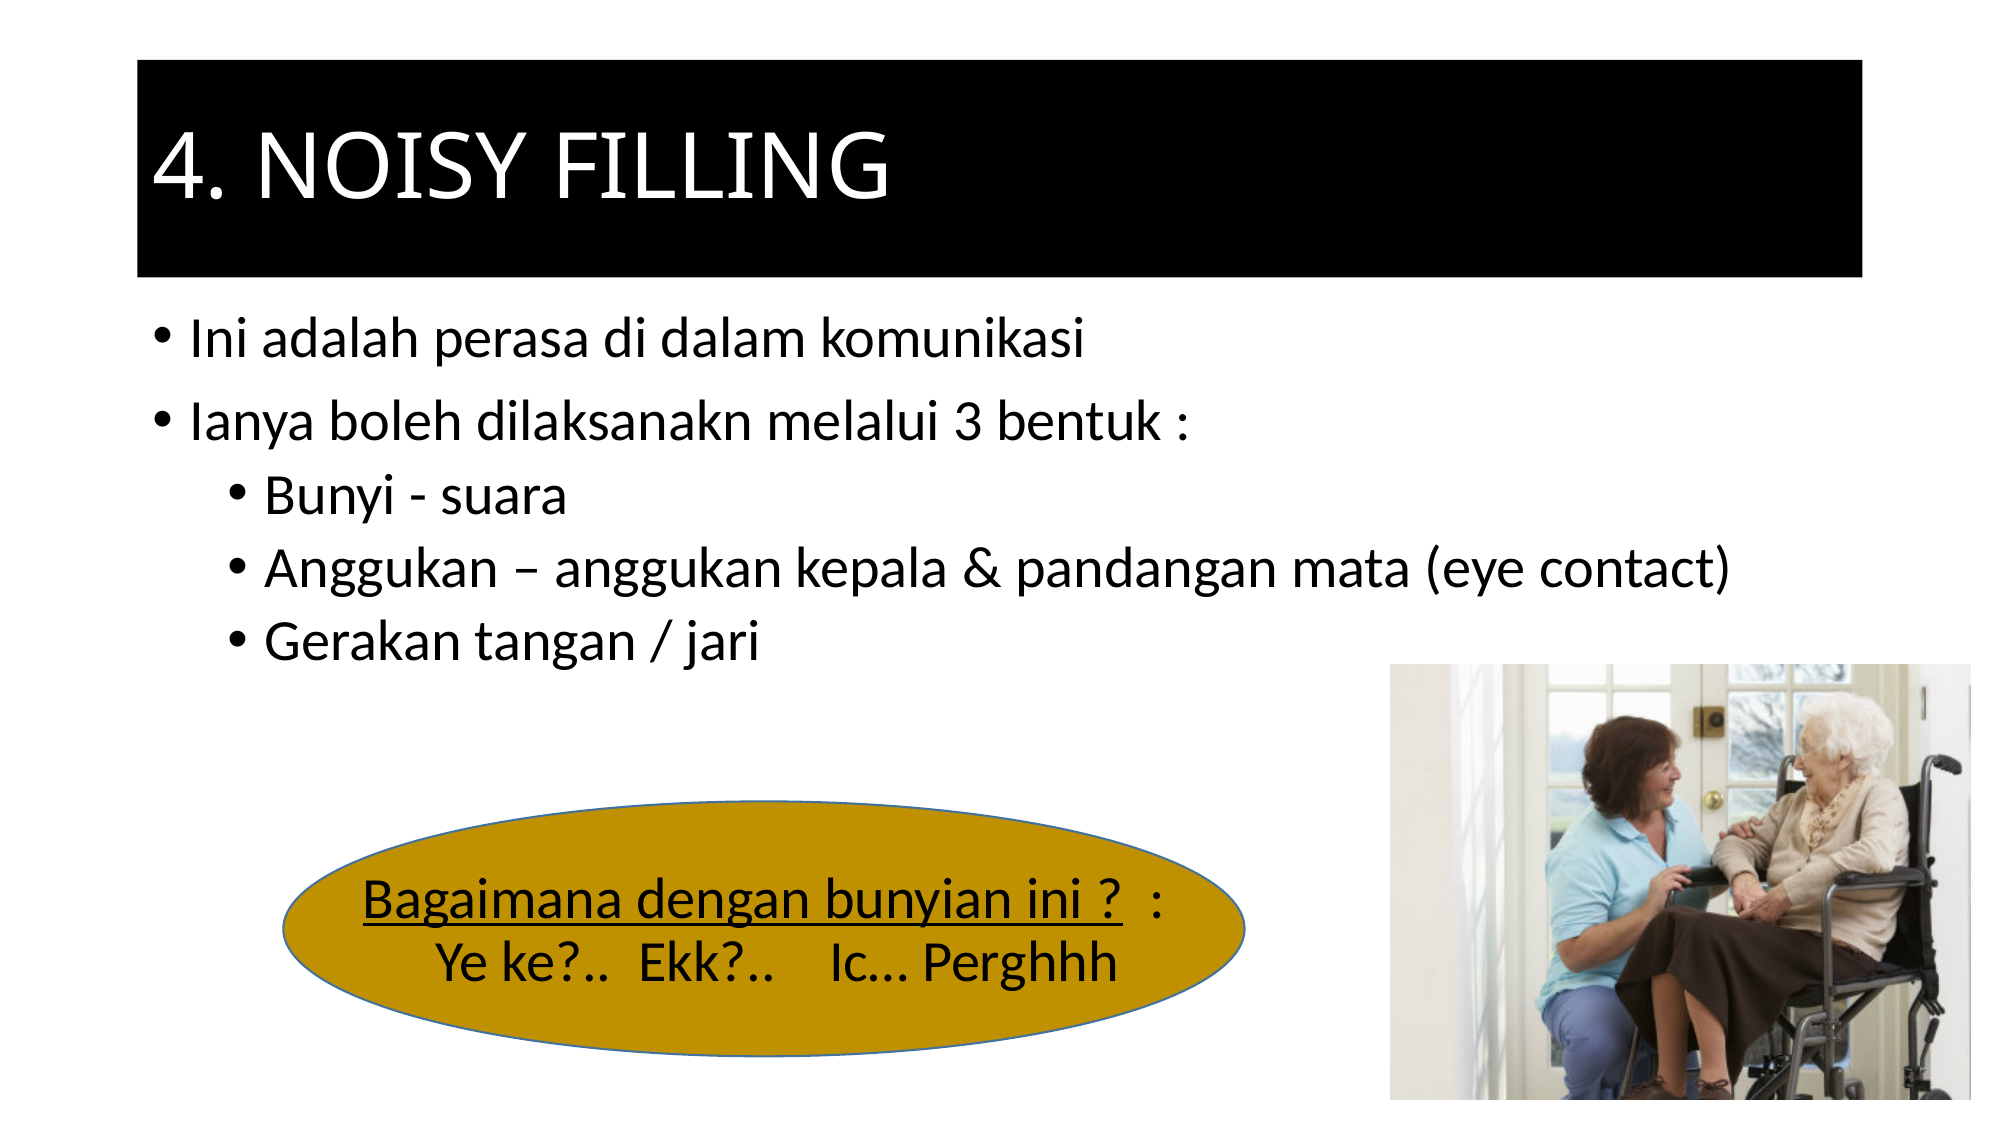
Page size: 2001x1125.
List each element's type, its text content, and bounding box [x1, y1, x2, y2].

title 4. NOISY FILLING [137, 59, 1863, 278]
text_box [283, 801, 1245, 1057]
list Ini adalah perasa di dalam komunikasi Ianya boleh dilaksanakn melalui 3 bentuk : Bunyi - suara Anggukan – anggukan kepala & pandangan mata (eye contact) Gerakan tangan / jari [137, 299, 1863, 1014]
picture [1390, 664, 1971, 1100]
